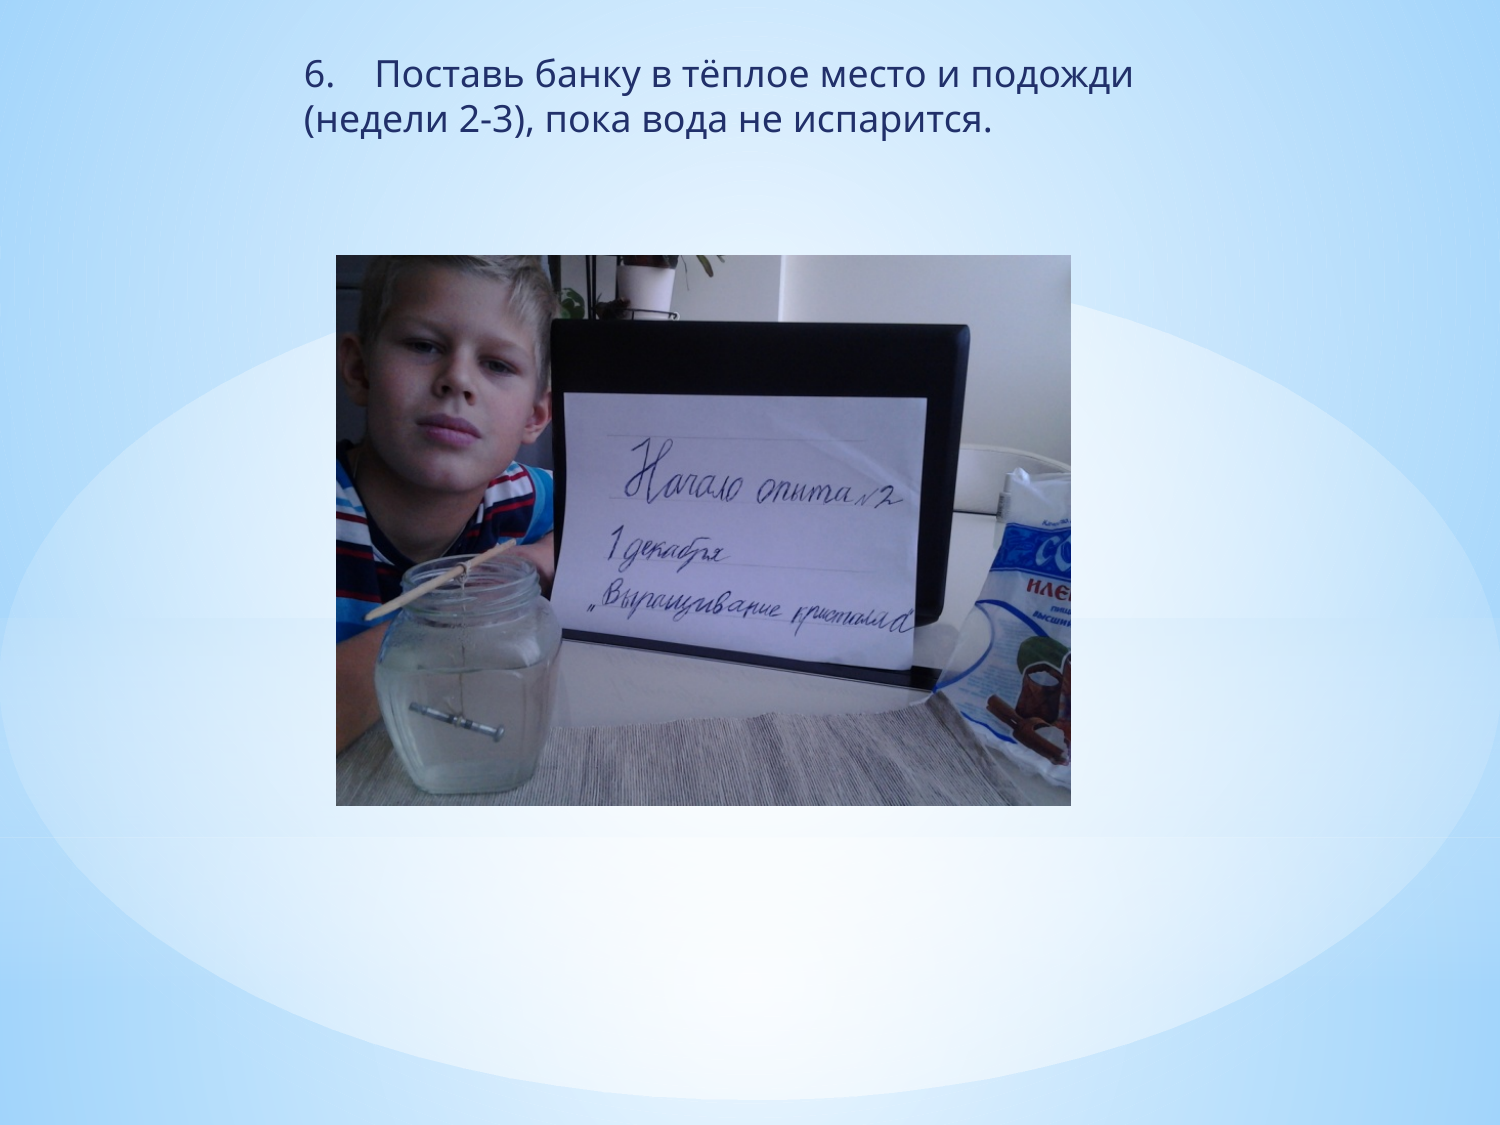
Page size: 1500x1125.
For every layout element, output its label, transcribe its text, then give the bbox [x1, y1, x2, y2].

text_box 6. Поставь банку в тёплое место и подожди (недели 2-3), пока вода не испарится. [289, 42, 1235, 148]
picture [336, 255, 1071, 806]
